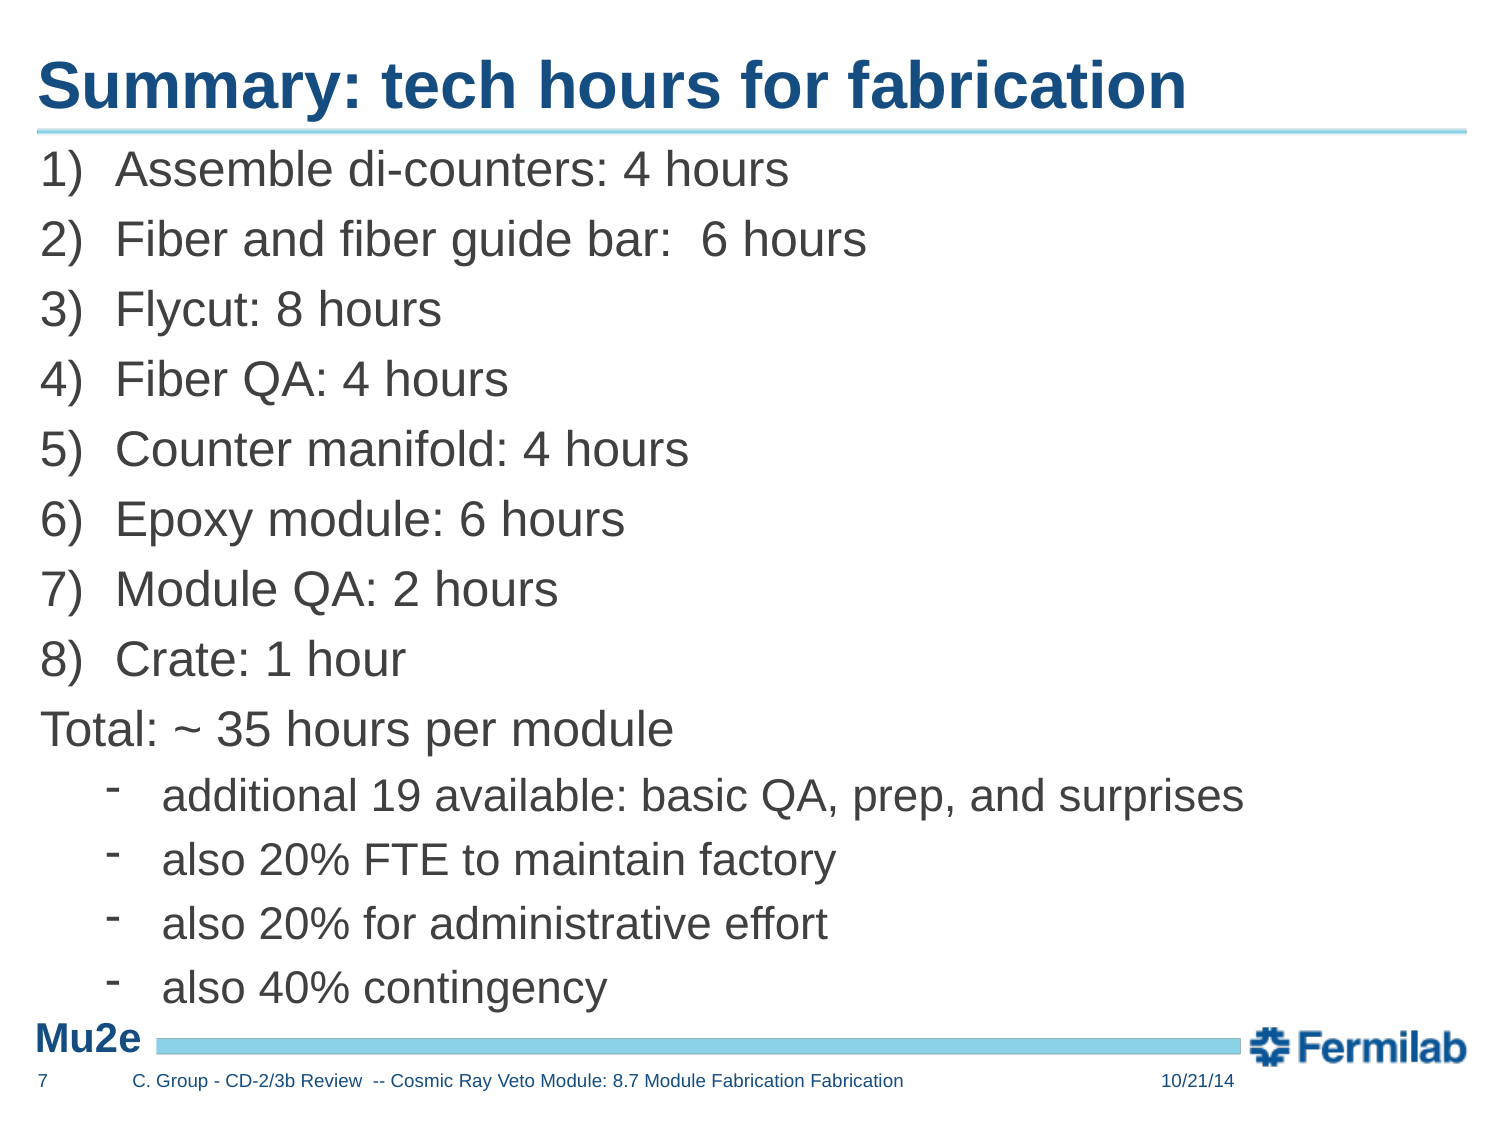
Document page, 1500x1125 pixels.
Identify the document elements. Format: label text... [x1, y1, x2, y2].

footer C. Group - CD-2/3b Review -- Cosmic Ray Veto Module: 8.7 Module Fabrication Fabrication [132, 1068, 1014, 1109]
title Summary: tech hours for fabrication [37, 17, 1463, 123]
list Assemble di-counters: 4 hours Fiber and fiber guide bar: 6 hours Flycut: 8 hours Fiber QA: 4 hours Counter manifold: 4 hours Epoxy module: 6 hours Module QA: 2 hours Crate: 1 hour Total: ~ 35 hours per module additional 19 available: basic QA, prep, and surprises also 20% FTE to maintain factory also 20% for administrative effort also 40% contingency [39, 136, 1463, 955]
slide_number 7 [37, 1068, 111, 1109]
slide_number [1058, 1068, 1235, 1109]
